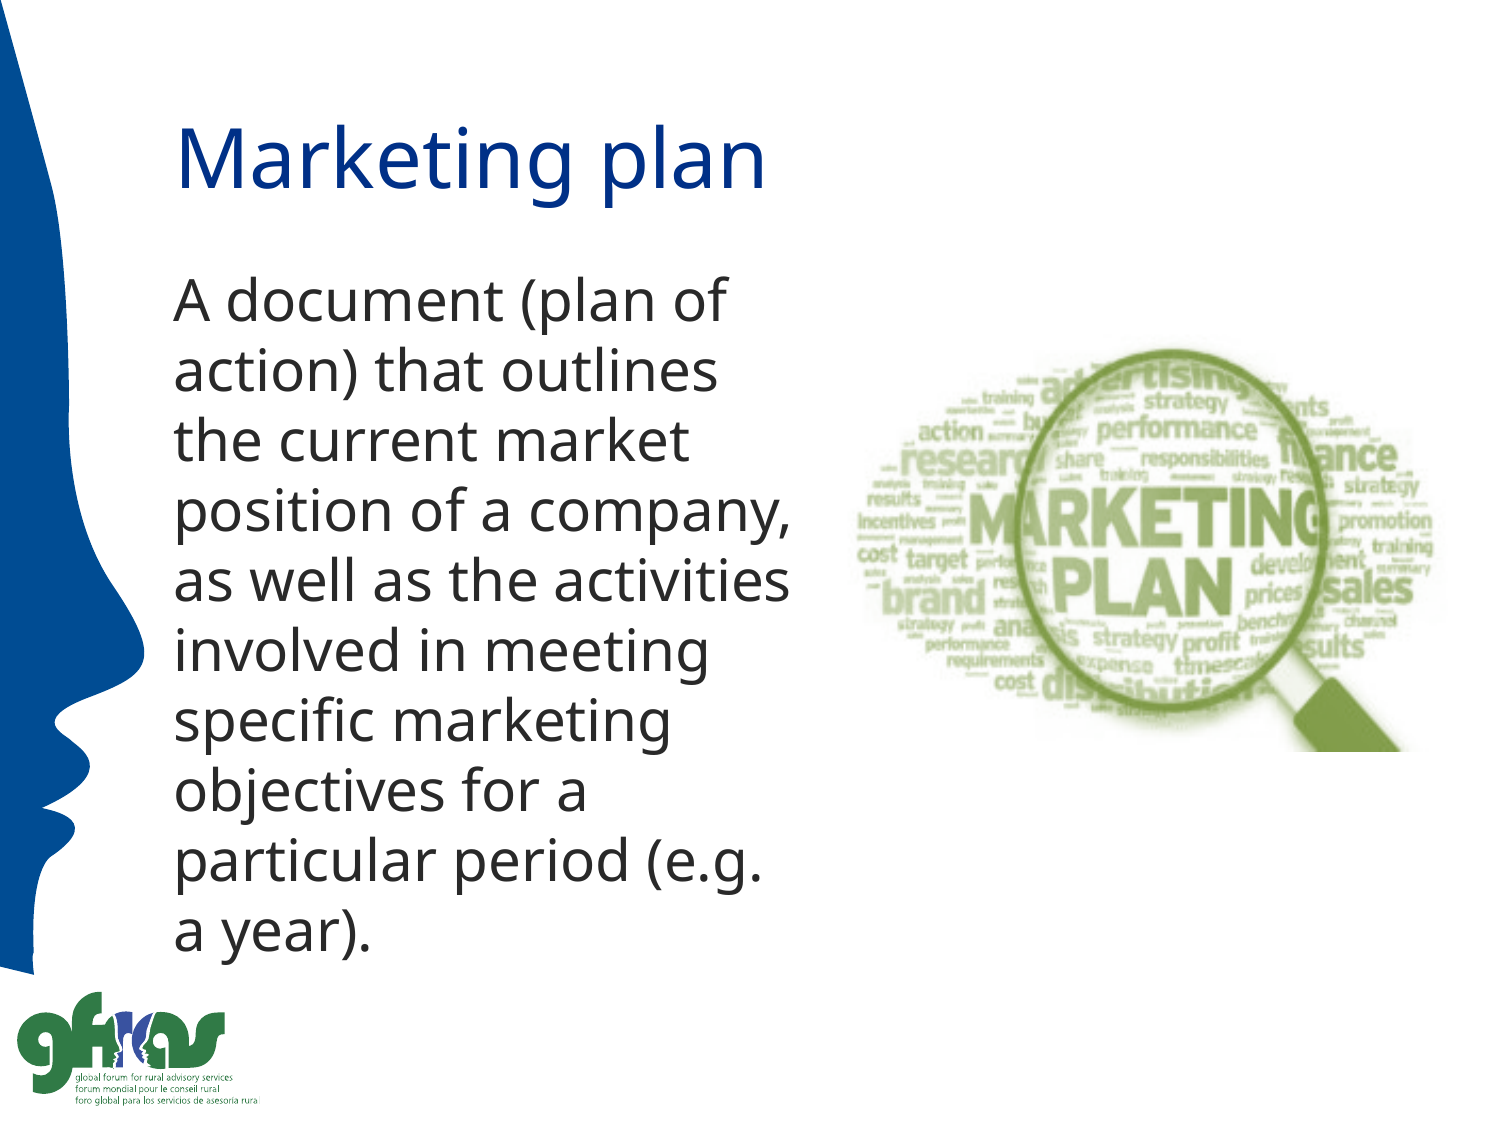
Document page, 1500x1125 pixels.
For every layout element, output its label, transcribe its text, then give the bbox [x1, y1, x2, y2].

list A document (plan of action) that outlines the current market position of a company, as well as the activities involved in meeting specific marketing objectives for a particular period (e.g. a year). [158, 255, 821, 971]
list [832, 278, 1471, 752]
title Marketing plan [159, 78, 1425, 233]
